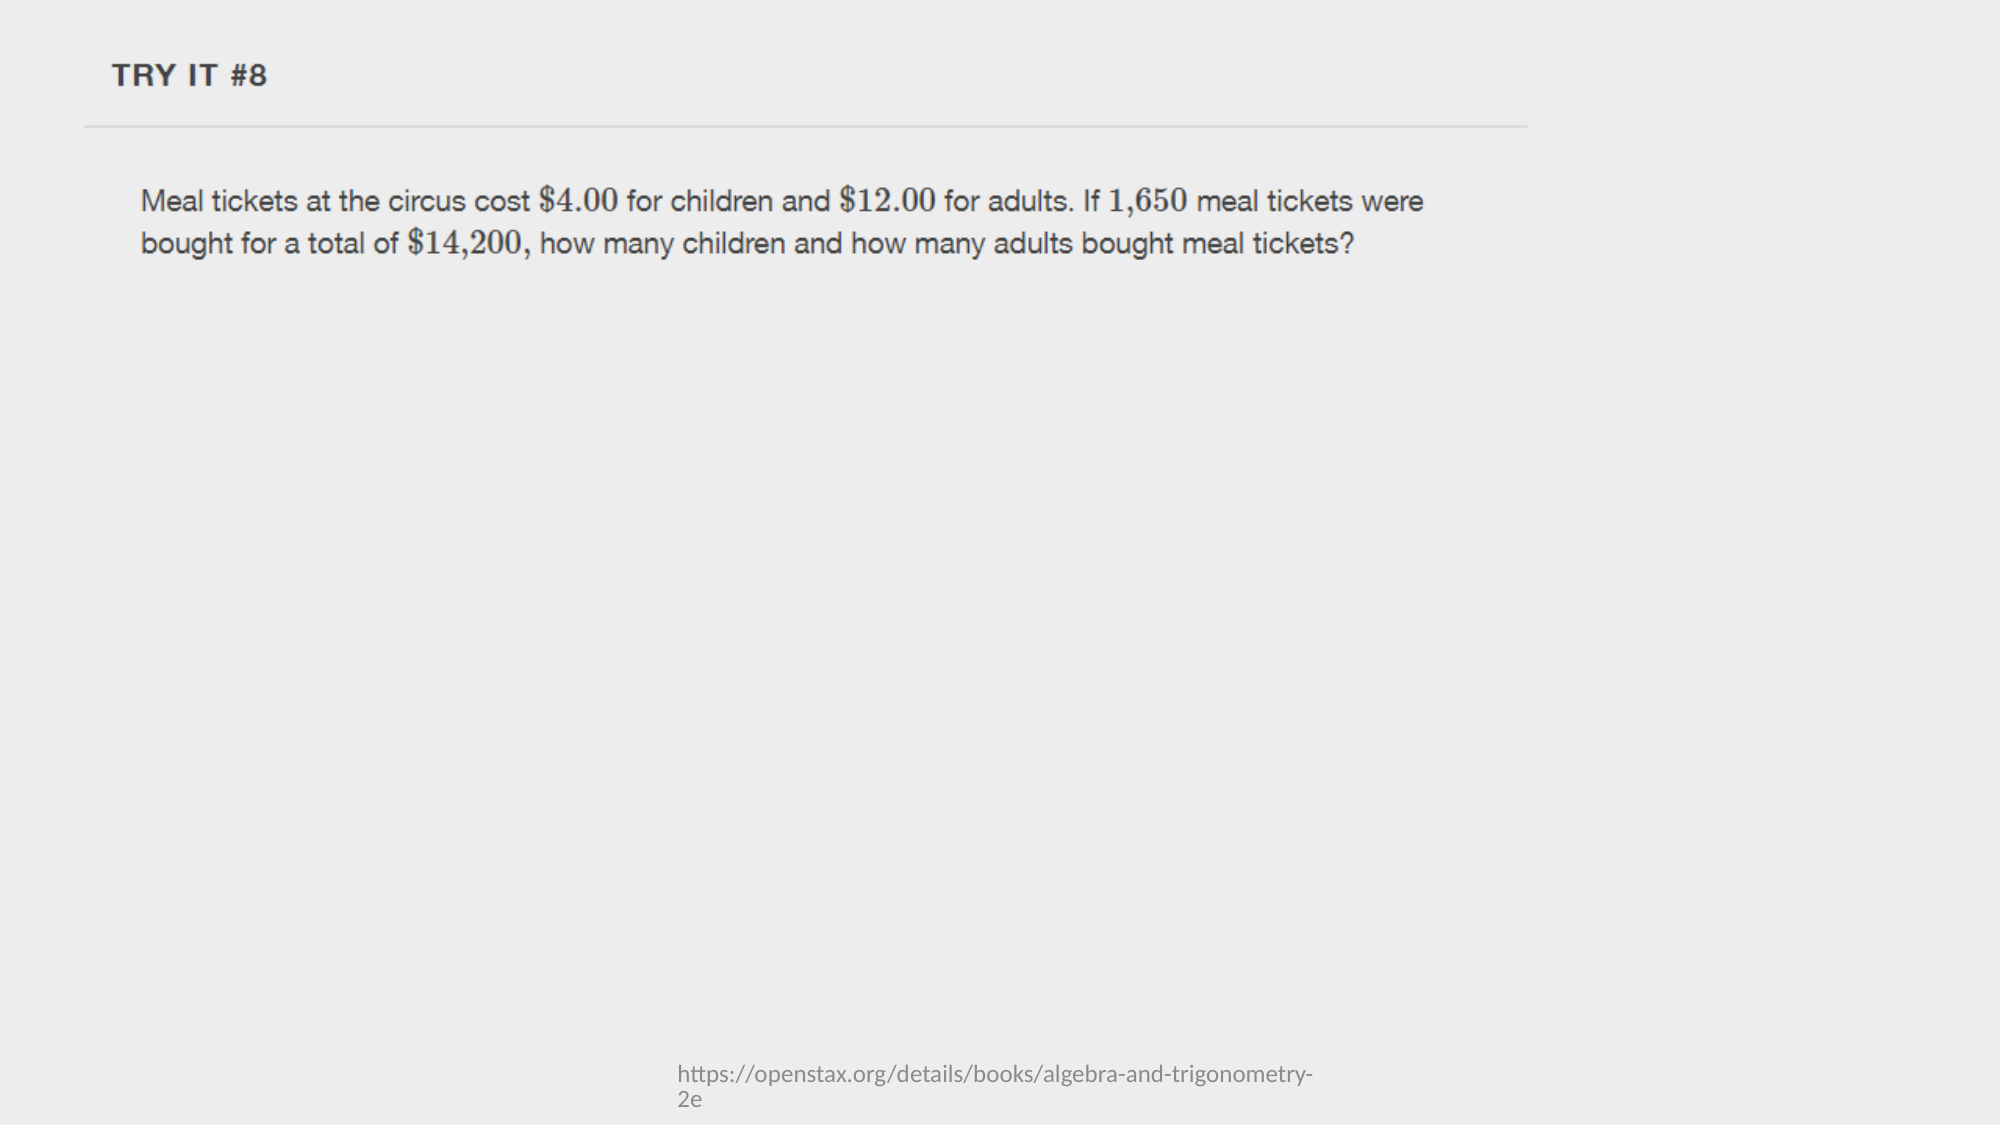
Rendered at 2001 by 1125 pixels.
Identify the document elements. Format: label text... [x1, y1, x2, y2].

picture [72, 22, 1545, 285]
footer https://openstax.org/details/books/algebra-and-trigonometry-2e [662, 1042, 1338, 1103]
